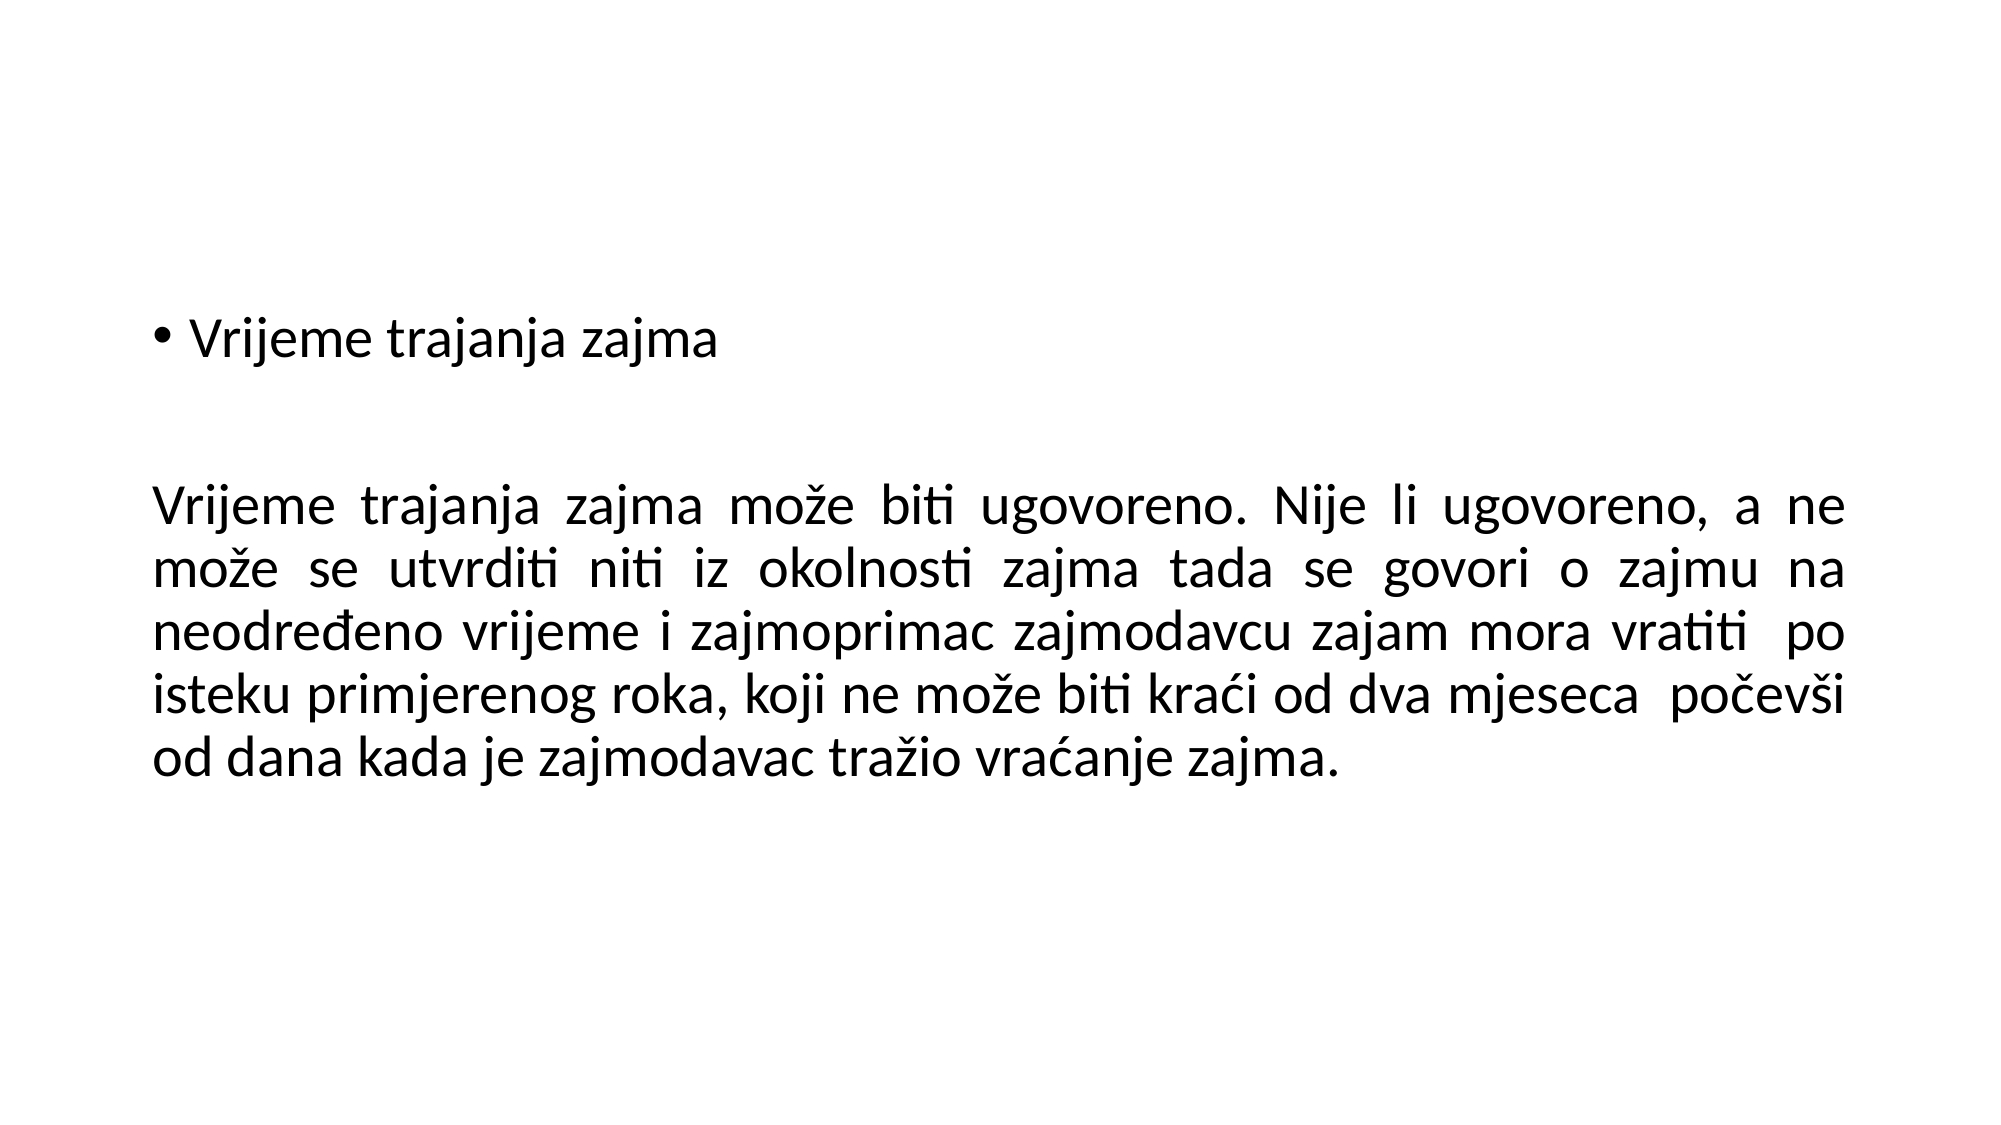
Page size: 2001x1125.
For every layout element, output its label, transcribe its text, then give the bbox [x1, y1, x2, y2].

list Vrijeme trajanja zajma Vrijeme trajanja zajma može biti ugovoreno. Nije li ugovoreno, a ne može se utvrditi niti iz okolnosti zajma tada se govori o zajmu na neodređeno vrijeme i zajmoprimac zajmodavcu zajam mora vratiti po isteku primjerenog roka, koji ne može biti kraći od dva mjeseca počevši od dana kada je zajmodavac tražio vraćanje zajma. [137, 299, 1863, 1014]
